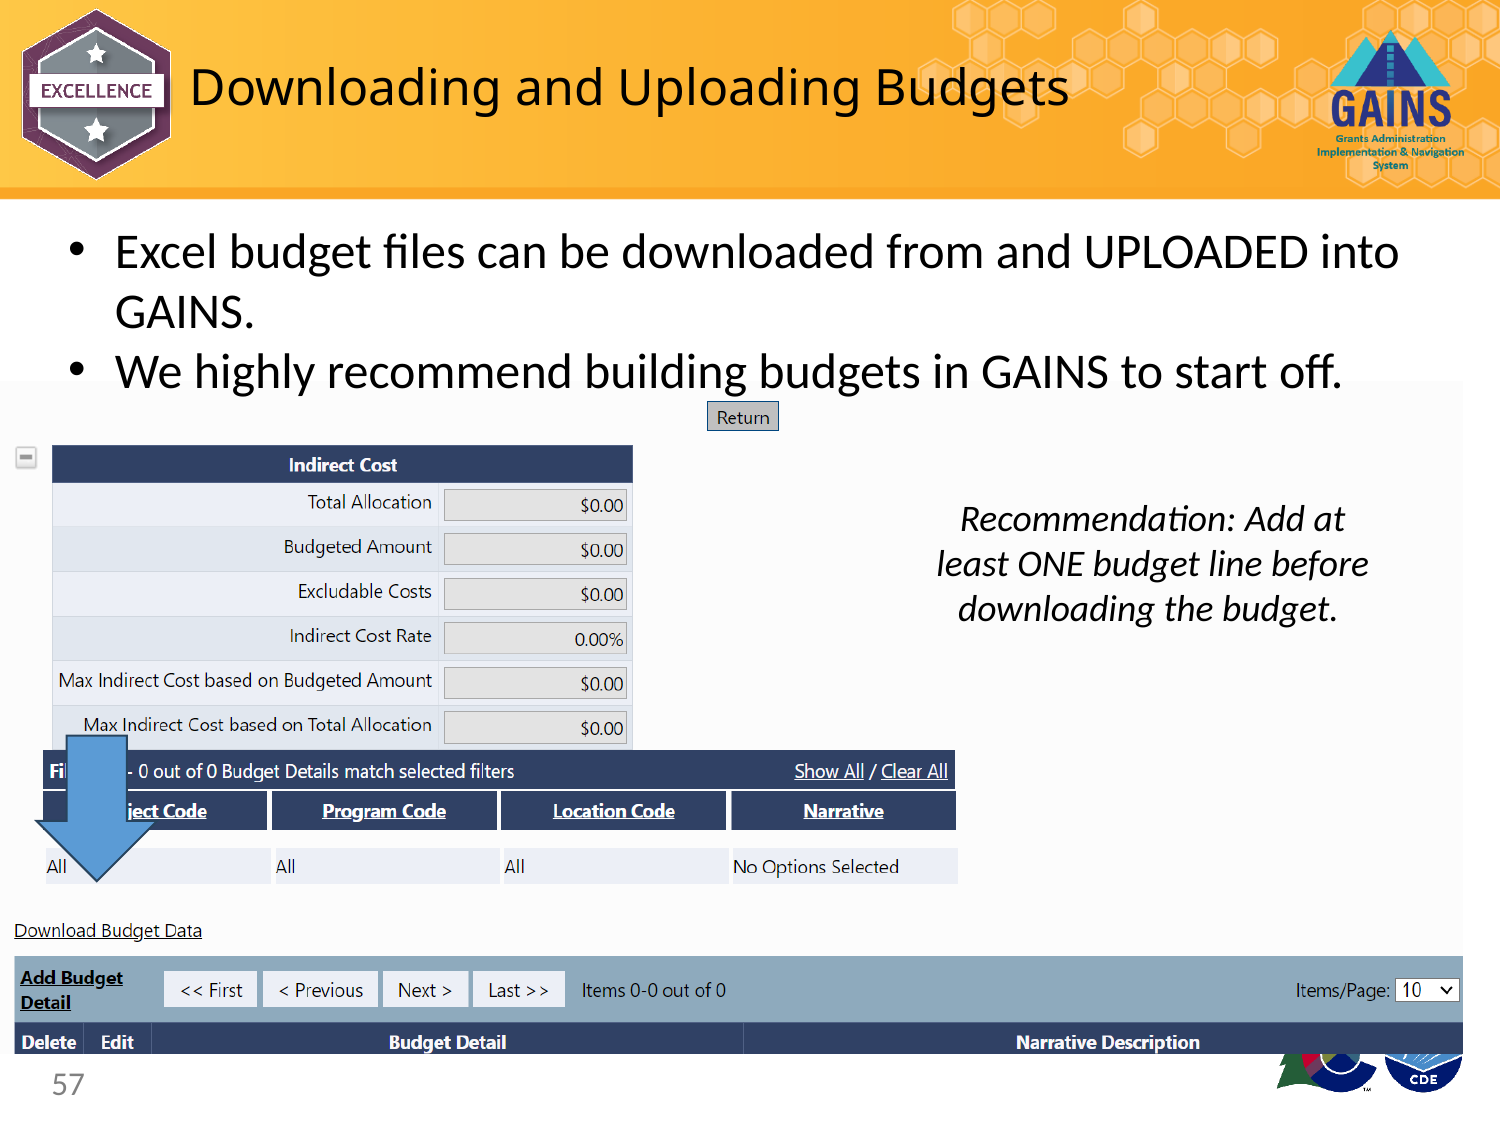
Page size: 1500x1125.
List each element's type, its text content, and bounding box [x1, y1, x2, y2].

picture [0, 381, 1463, 1093]
title Downloading and Uploading Budgets [189, 62, 1265, 155]
slide_number 57 [36, 1054, 375, 1115]
text_box Excel budget files can be downloaded from and UPLOADED into GAINS. We highly recommend building budgets in GAINS to start off. [53, 211, 1446, 381]
picture [0, 0, 1500, 200]
